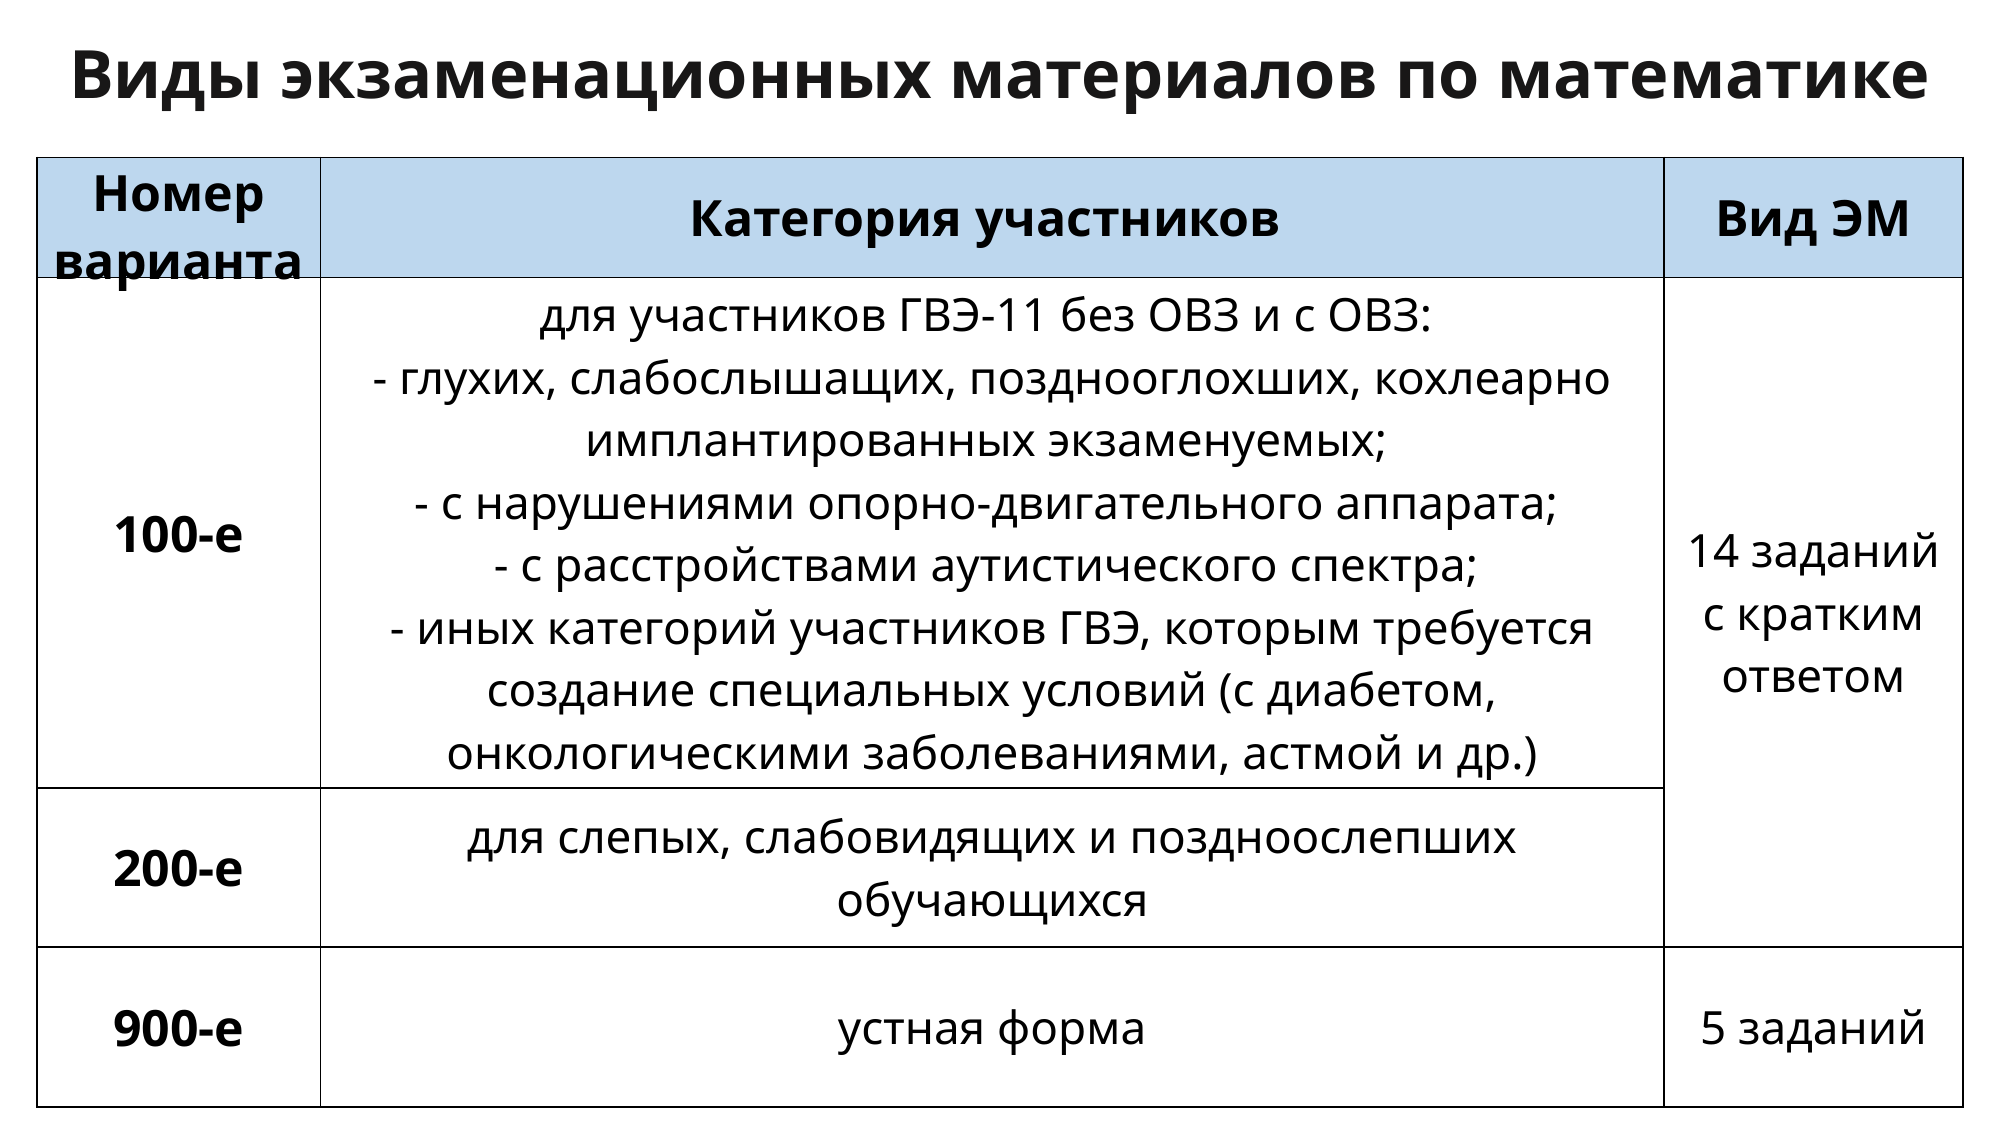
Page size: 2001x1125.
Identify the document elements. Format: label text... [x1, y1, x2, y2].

table_cell 14 заданий с кратким ответом [1665, 278, 1962, 946]
table_cell устная форма [321, 948, 1663, 1106]
table_header Категория участников [321, 158, 1663, 277]
text_box Виды экзаменационных материалов по математике [11, 23, 1989, 119]
table_cell для слепых, слабовидящих и поздноослепших обучающихся [321, 789, 1663, 946]
table_cell 900-е [38, 948, 320, 1106]
table_cell 200-е [38, 789, 320, 946]
table_header Номер варианта [38, 158, 320, 277]
table_cell для участников ГВЭ-11 без ОВЗ и с ОВЗ: - глухих, слабослышащих, позднооглохших, кохлеарно имплантированных экзаменуемых; - с нарушениями опорно-двигательного аппарата; - с расстройствами аутистического спектра; - иных категорий участников ГВЭ, которым требуется создание специальных условий (с диабетом, онкологическими заболеваниями, астмой и др.) [321, 278, 1663, 787]
table_cell 5 заданий [1665, 948, 1962, 1106]
table_header Вид ЭМ [1665, 158, 1962, 277]
table_cell 100-е [38, 278, 320, 787]
